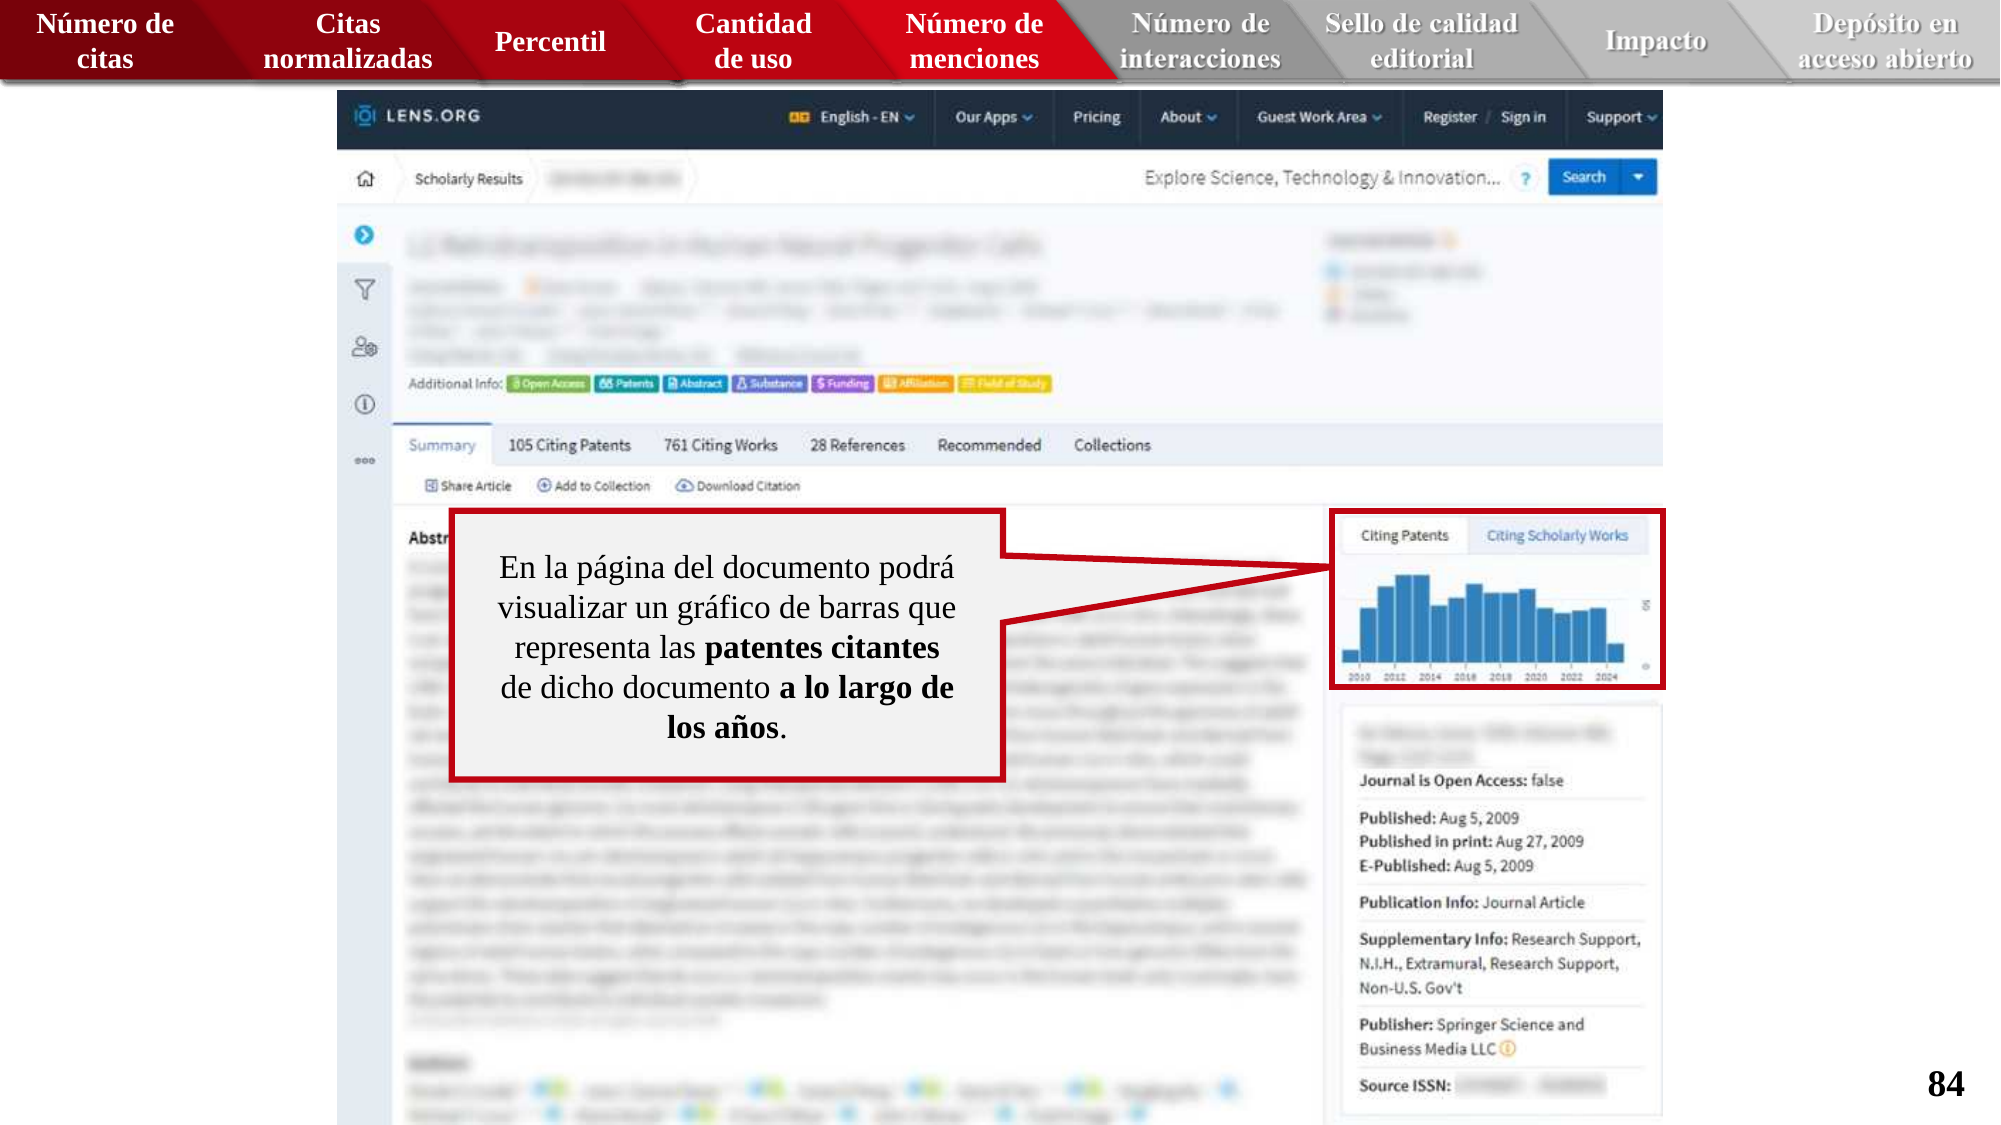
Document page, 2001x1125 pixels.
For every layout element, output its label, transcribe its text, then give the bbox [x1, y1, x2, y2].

picture [0, 0, 2000, 1125]
slide_number 84 [1893, 1051, 1981, 1112]
